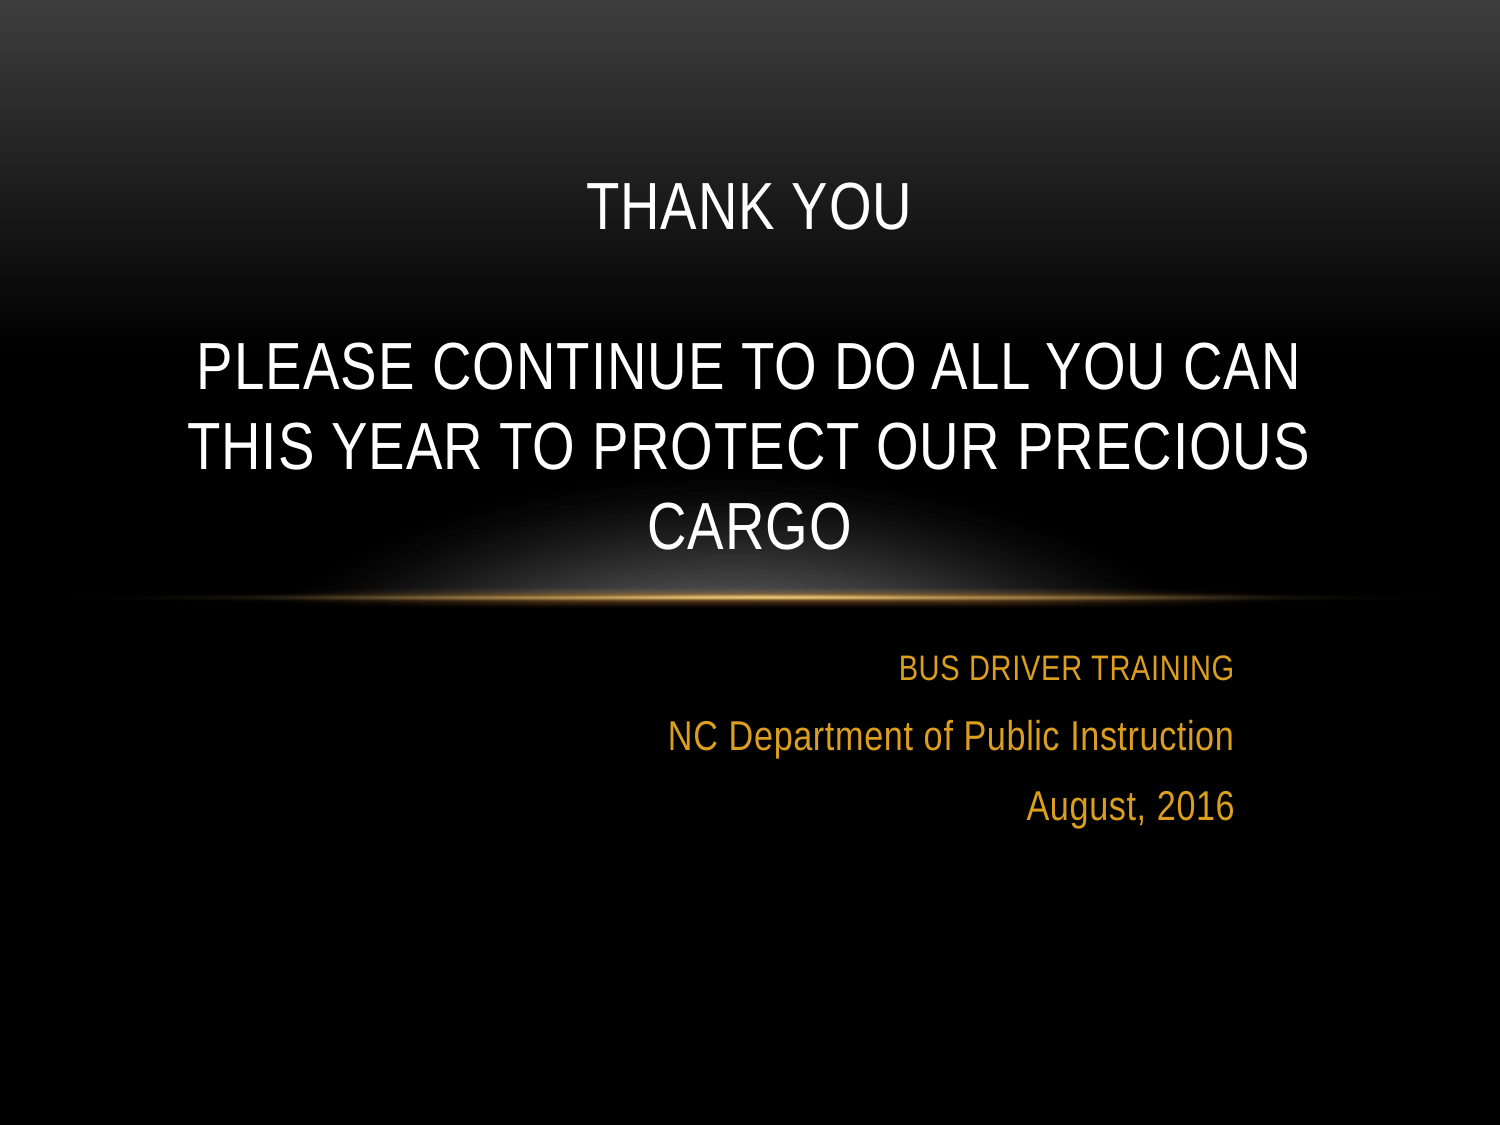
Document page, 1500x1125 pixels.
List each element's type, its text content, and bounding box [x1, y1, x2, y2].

title Thank you please continue to do all you can this year to protect our precious cargo [112, 329, 1388, 571]
picture [0, 0, 1500, 750]
subtitle BUS DRIVER TRAINING NC Department of Public Instruction August, 2016 [200, 637, 1250, 925]
